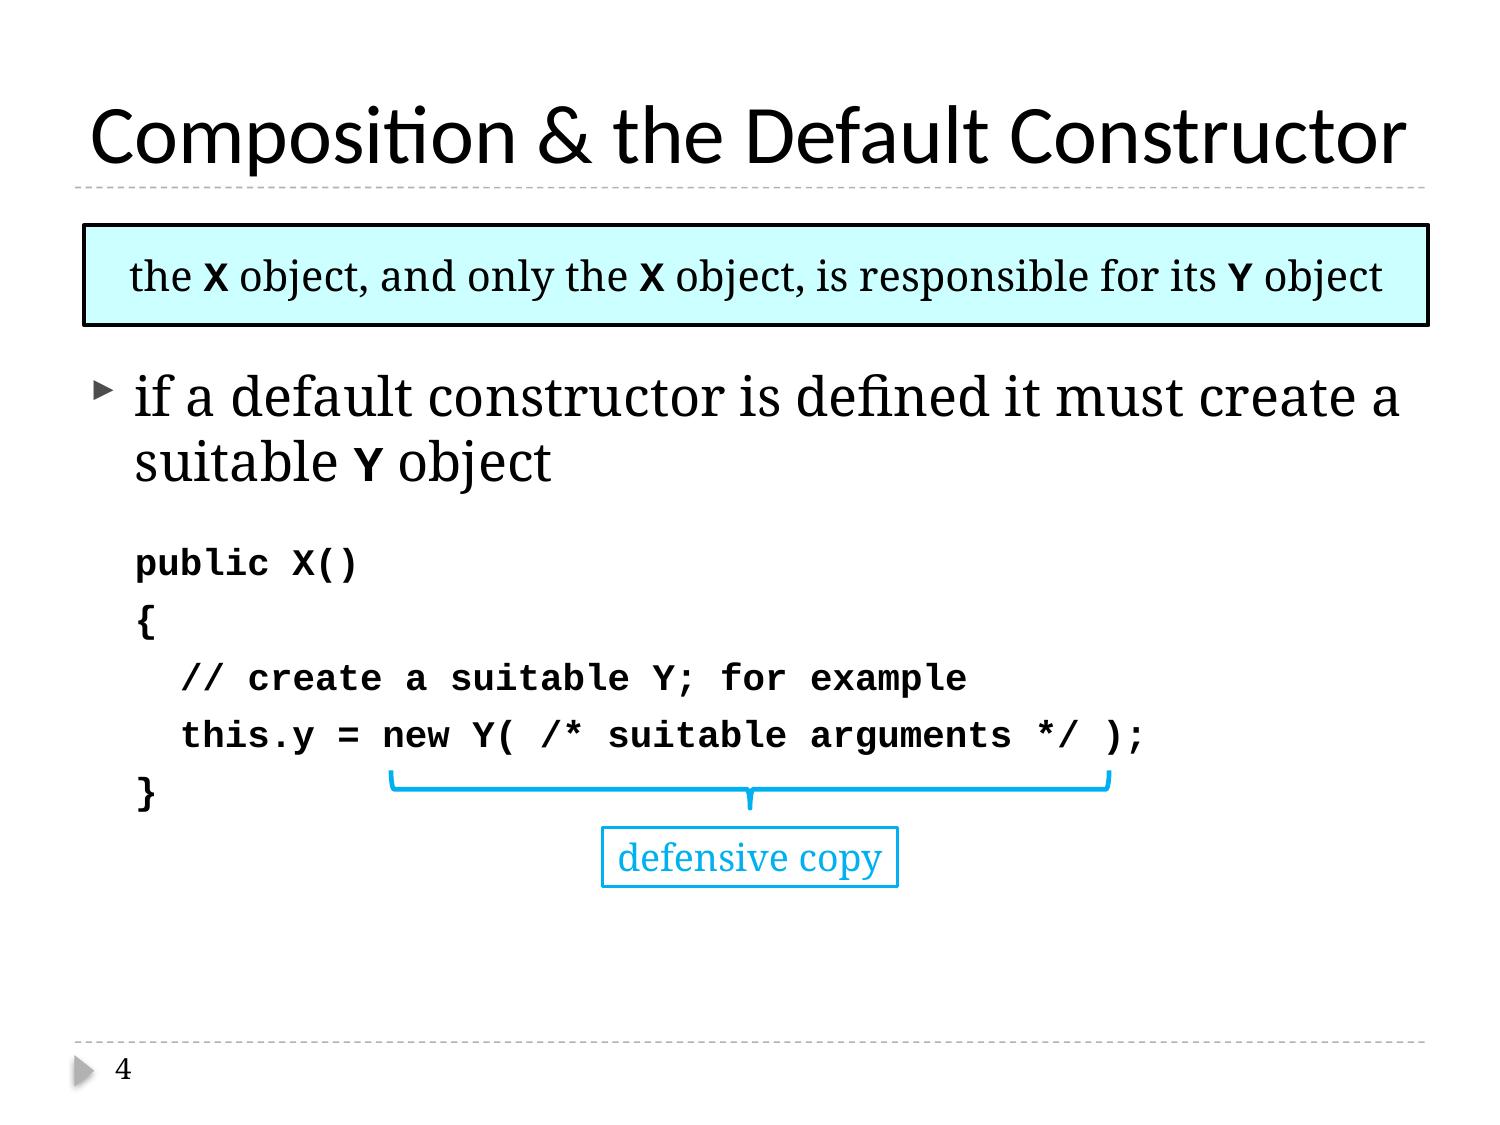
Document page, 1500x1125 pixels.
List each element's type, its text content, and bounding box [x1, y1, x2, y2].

title Composition & the Default Constructor [74, 24, 1435, 188]
text_box [390, 770, 1110, 809]
list if a default constructor is defined it must create a suitable Y object public X() { // create a suitable Y; for example this.y = new Y( /* suitable arguments */ ); } [74, 199, 1426, 1011]
text_box defensive copy [602, 827, 898, 887]
slide_number 4 [100, 1042, 426, 1103]
text_box the X object, and only the X object, is responsible for its Y object [84, 224, 1429, 326]
